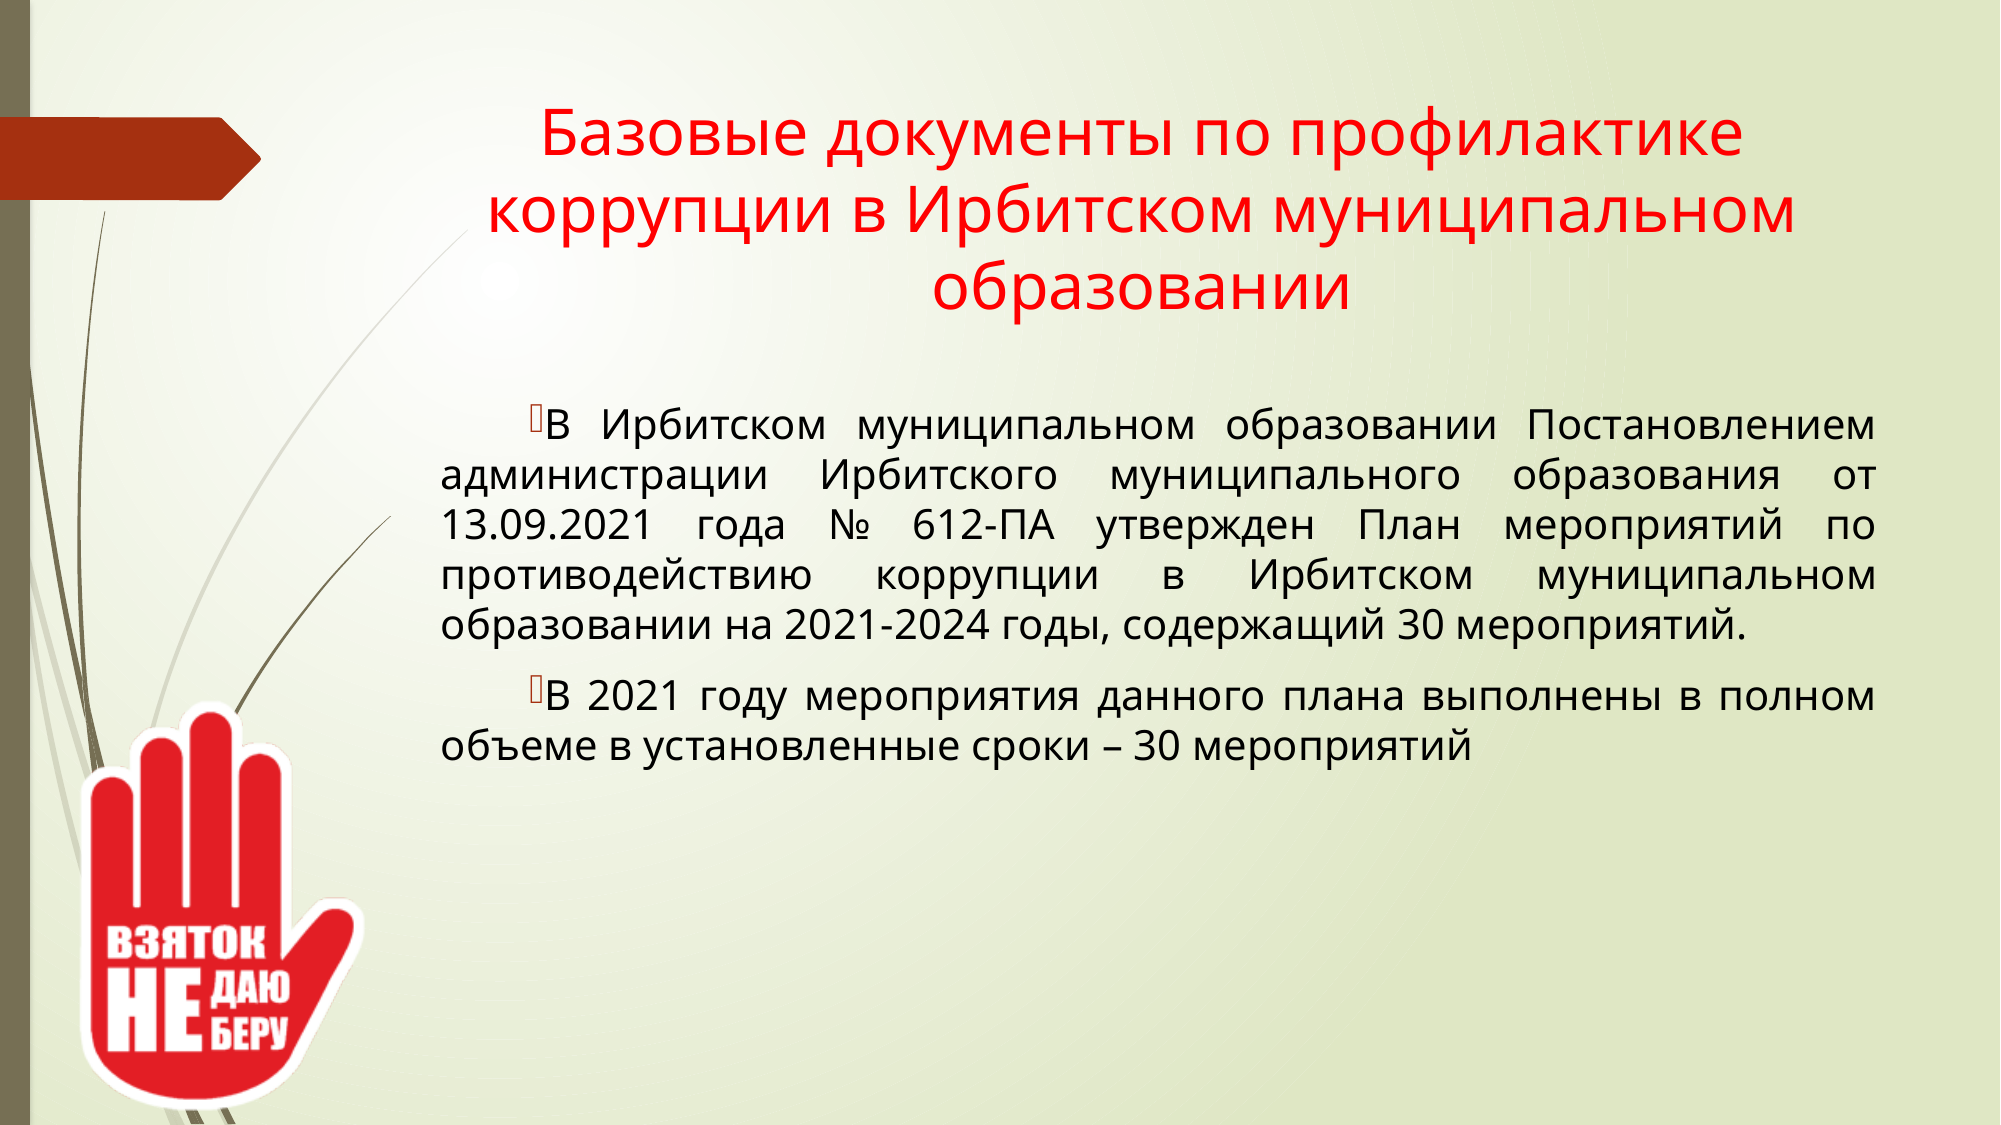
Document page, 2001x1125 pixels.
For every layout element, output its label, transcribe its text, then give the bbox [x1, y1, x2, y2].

picture [65, 687, 379, 1125]
list В Ирбитском муниципальном образовании Постановлением администрации Ирбитского муниципального образования от 13.09.2021 года № 612-ПА утвержден План мероприятий по противодействию коррупции в Ирбитском муниципальном образовании на 2021-2024 годы, содержащий 30 мероприятий. В 2021 году мероприятия данного плана выполнены в полном объеме в установленные сроки – 30 мероприятий [425, 390, 1893, 1049]
title Базовые документы по профилактике коррупции в Ирбитском муниципальном образовании [411, 83, 1874, 332]
